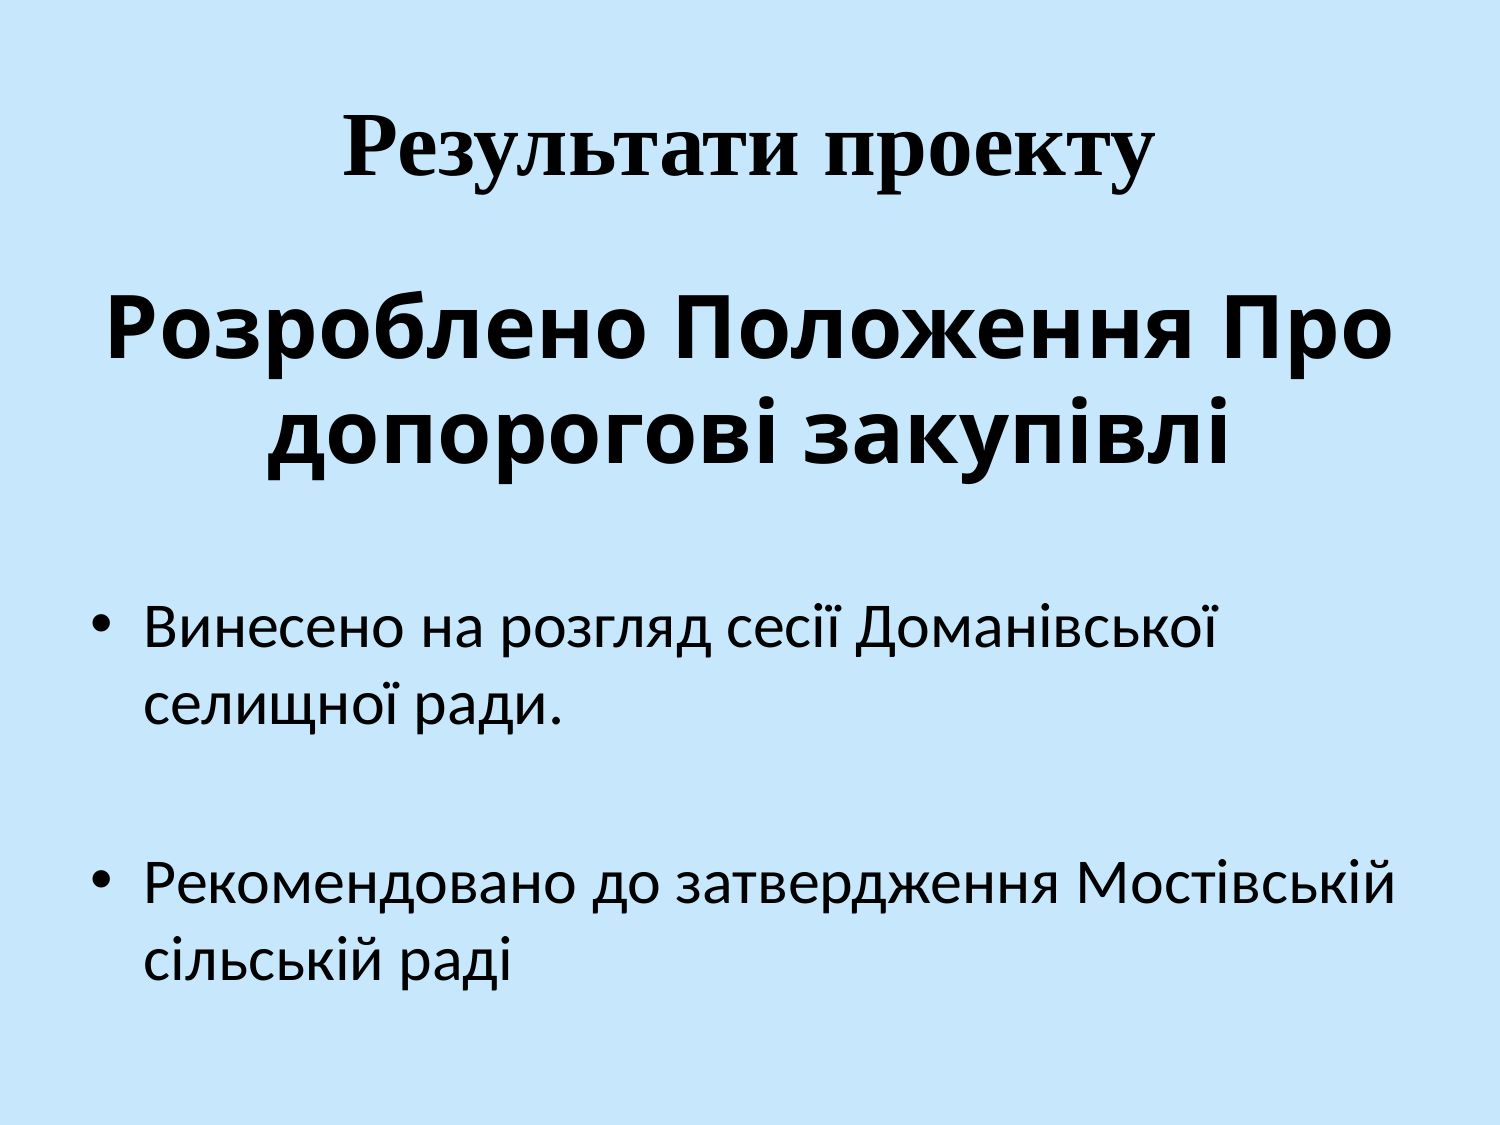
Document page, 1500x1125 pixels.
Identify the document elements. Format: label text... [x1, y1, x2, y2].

list Розроблено Положення Про допорогові закупівлі Винесено на розгляд сесії Доманівської селищної ради. Рекомендовано до затвердження Мостівській сільській раді [75, 262, 1425, 1005]
title Результати проекту [75, 45, 1425, 233]
